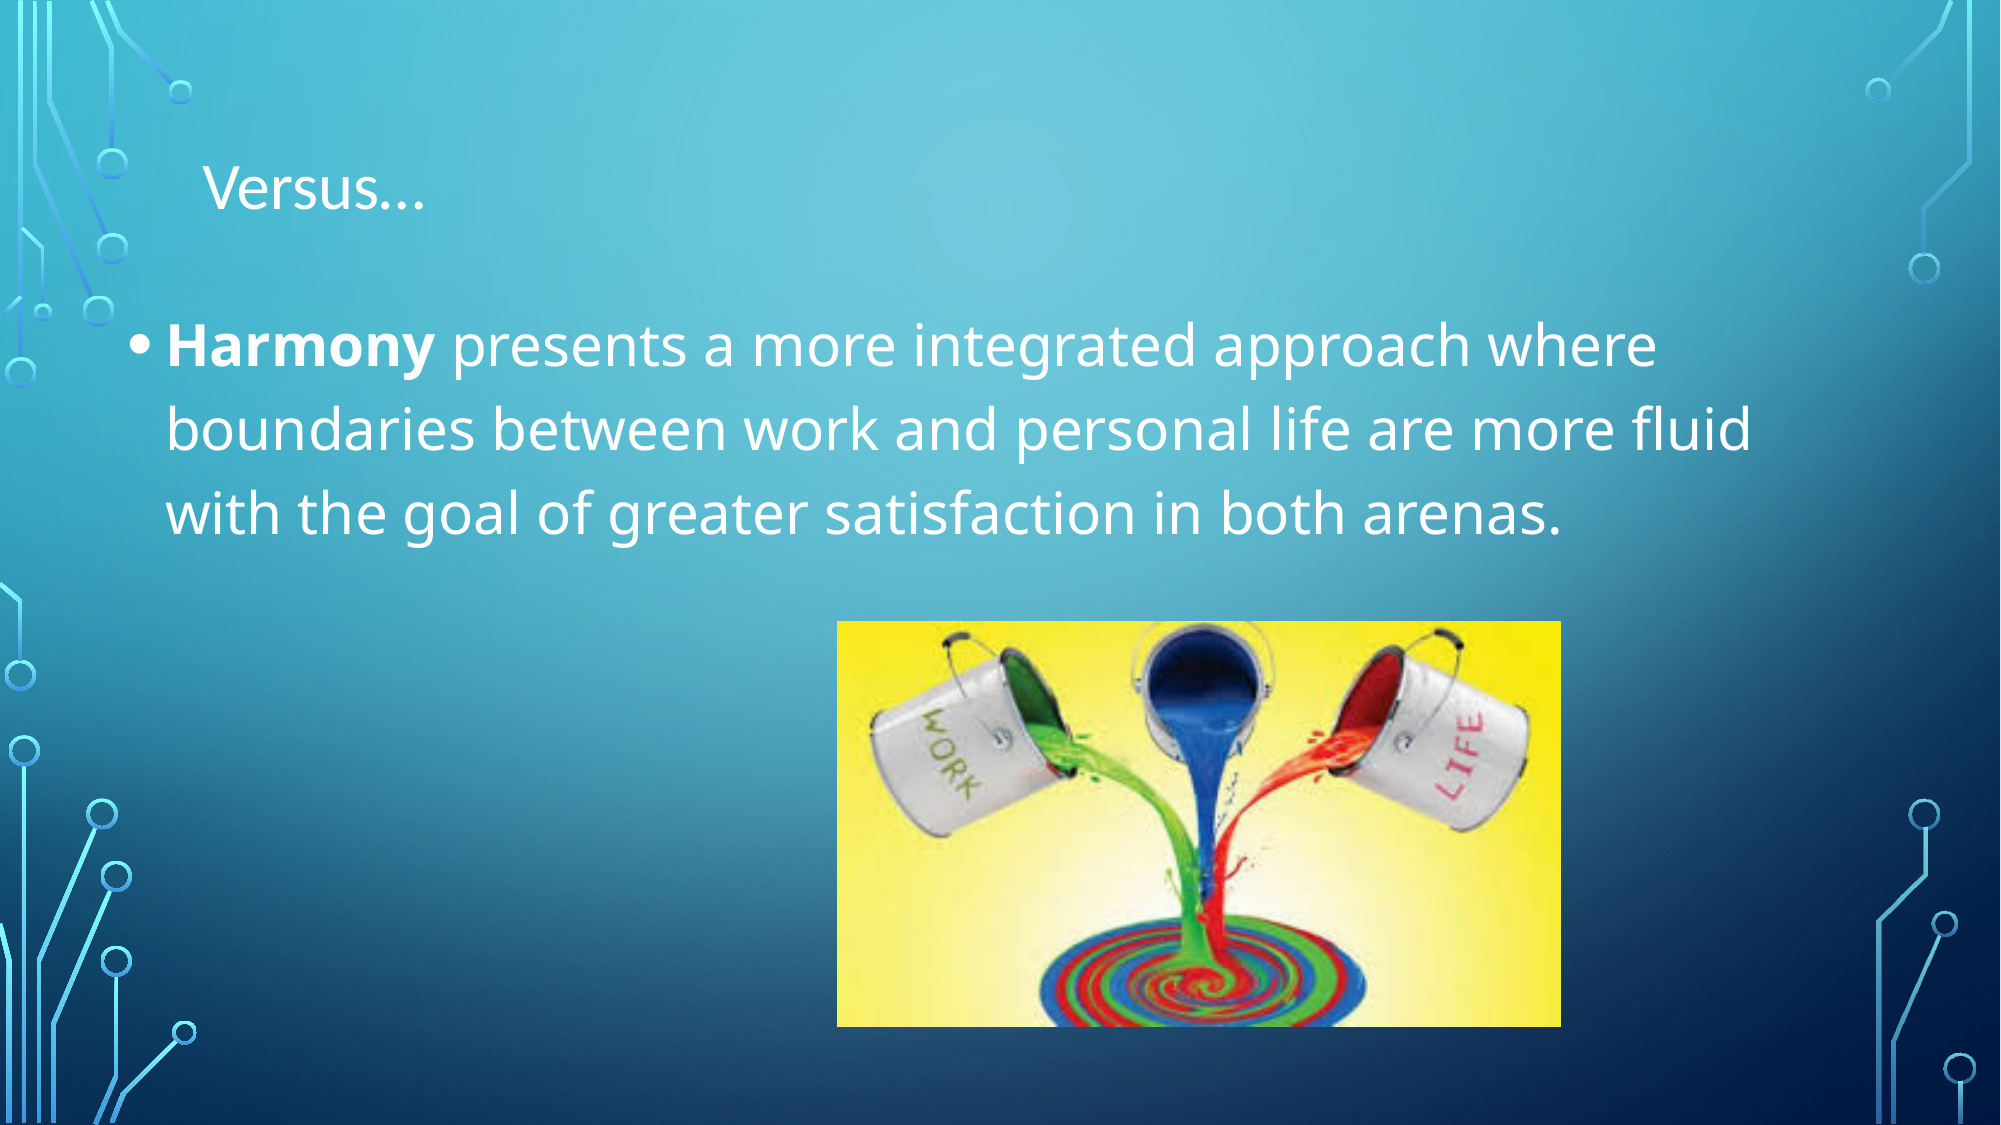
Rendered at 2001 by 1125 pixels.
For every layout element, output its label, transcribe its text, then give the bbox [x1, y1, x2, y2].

picture [837, 621, 1561, 1028]
title Versus… [187, 101, 1813, 344]
list Harmony presents a more integrated approach where boundaries between work and personal life are more fluid with the goal of greater satisfaction in both arenas. [112, 286, 1775, 639]
